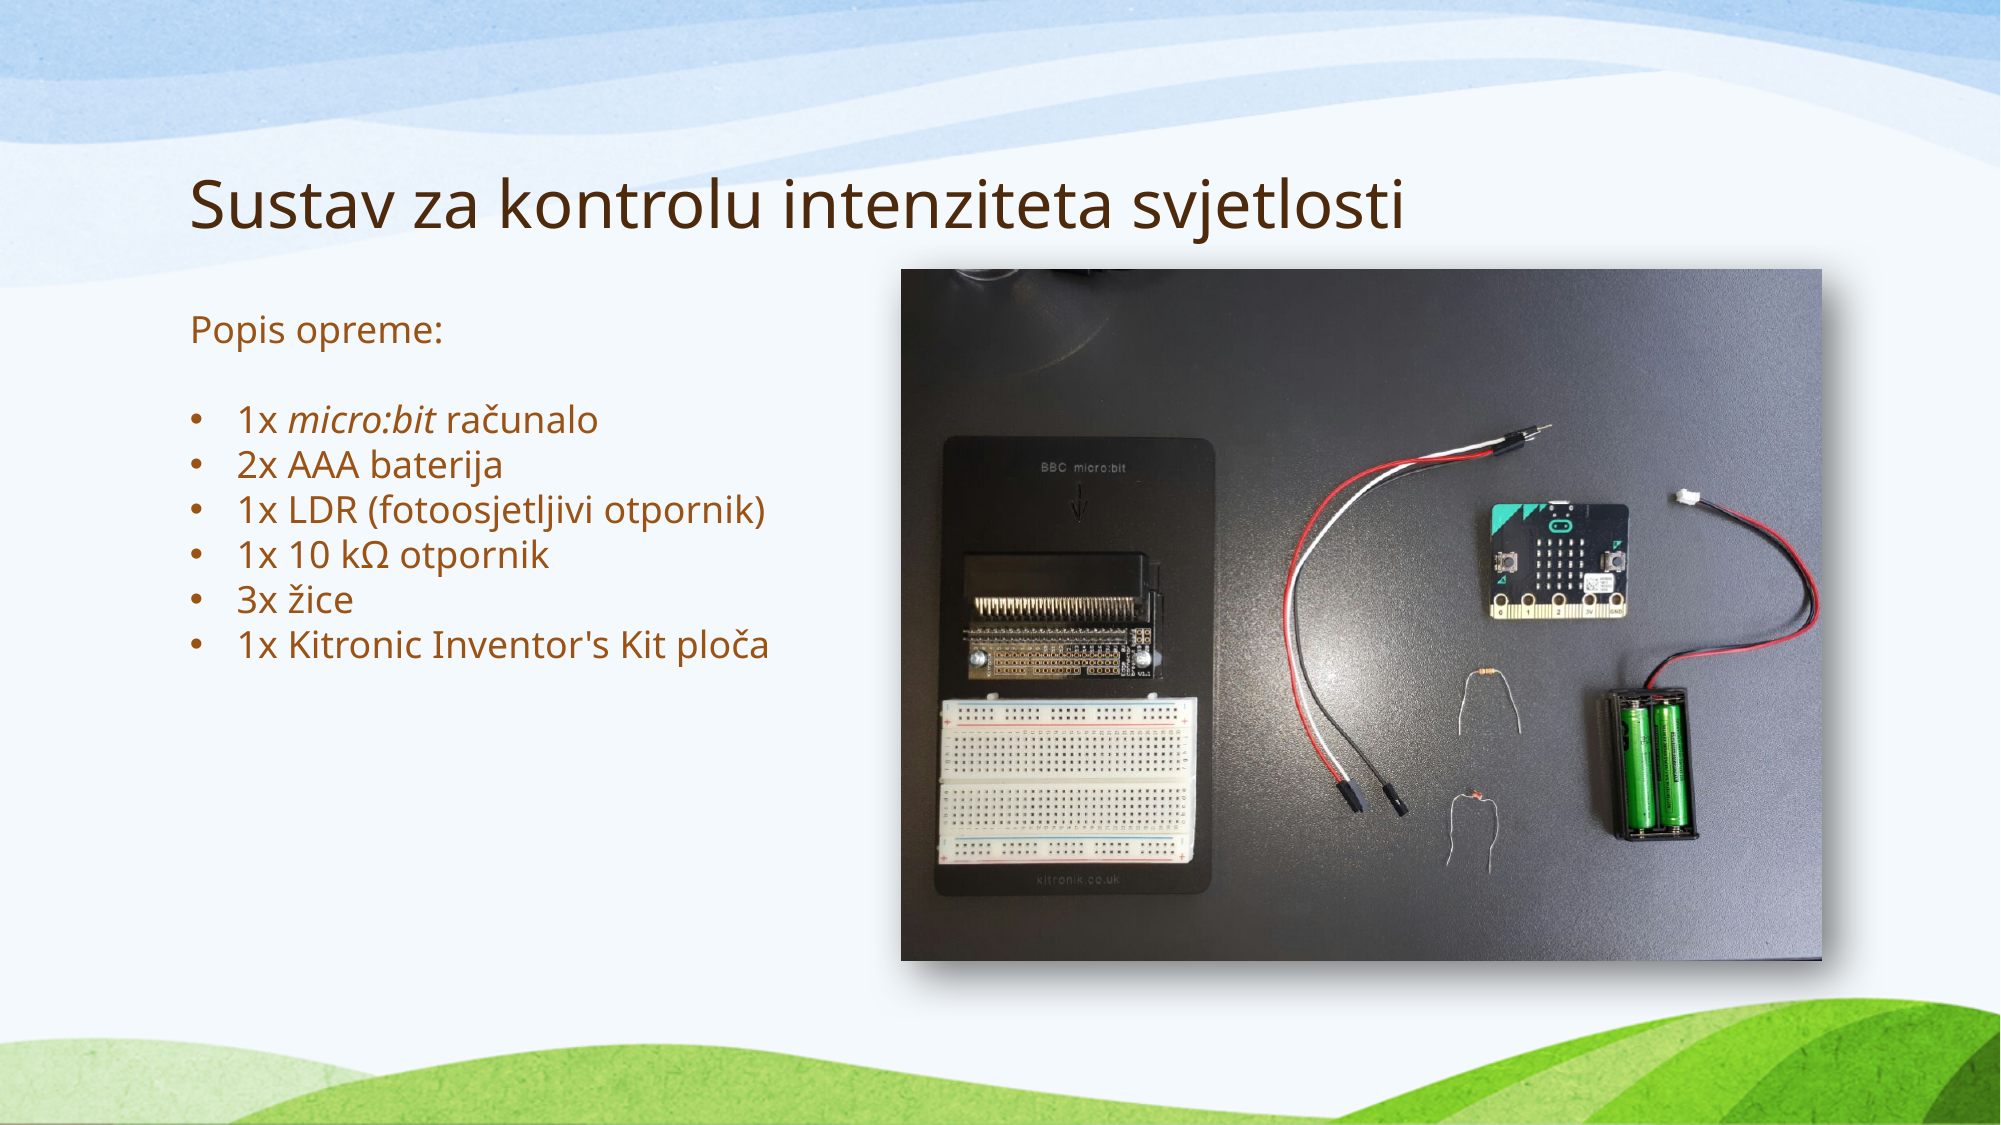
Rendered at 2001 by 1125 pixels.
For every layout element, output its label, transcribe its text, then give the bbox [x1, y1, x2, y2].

picture [0, 0, 2001, 1125]
title Sustav za kontrolu intenziteta svjetlosti [174, 50, 1825, 250]
text_box Popis opreme: 1x micro:bit računalo 2x AAA baterija 1x LDR (fotoosjetljivi otpornik) 1x 10 kΩ otpornik 3x žice 1x Kitronic Inventor's Kit ploča [174, 298, 884, 764]
